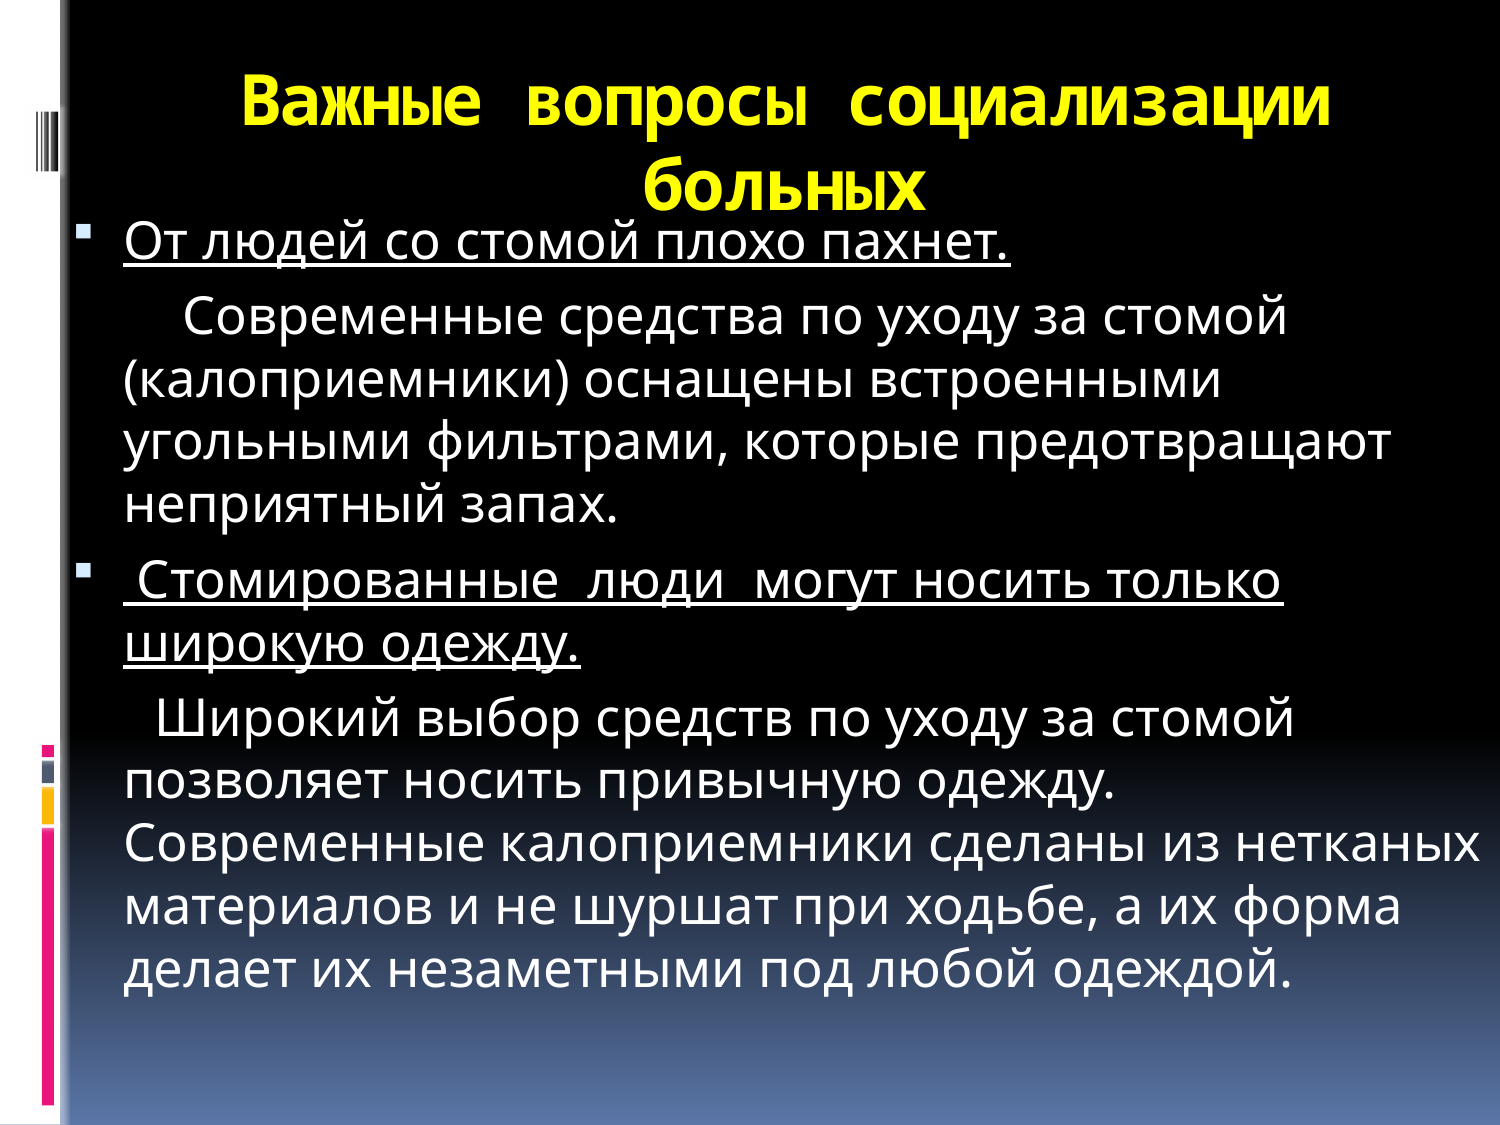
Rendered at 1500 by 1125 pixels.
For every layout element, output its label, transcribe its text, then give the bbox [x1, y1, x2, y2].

list От людей со стомой плохо пахнет. Современные средства по уходу за стомой (калоприемники) оснащены встроенными угольными фильтрами, которые предотвращают неприятный запах. Стомированные люди могут носить только широкую одежду. Широкий выбор средств по уходу за стомой позволяет носить привычную одежду. Современные калоприемники сделаны из нетканых материалов и не шуршат при ходьбе, а их форма делает их незаметными под любой одеждой. [46, 199, 1500, 1055]
title Важные вопросы социализации больных [117, 46, 1454, 188]
